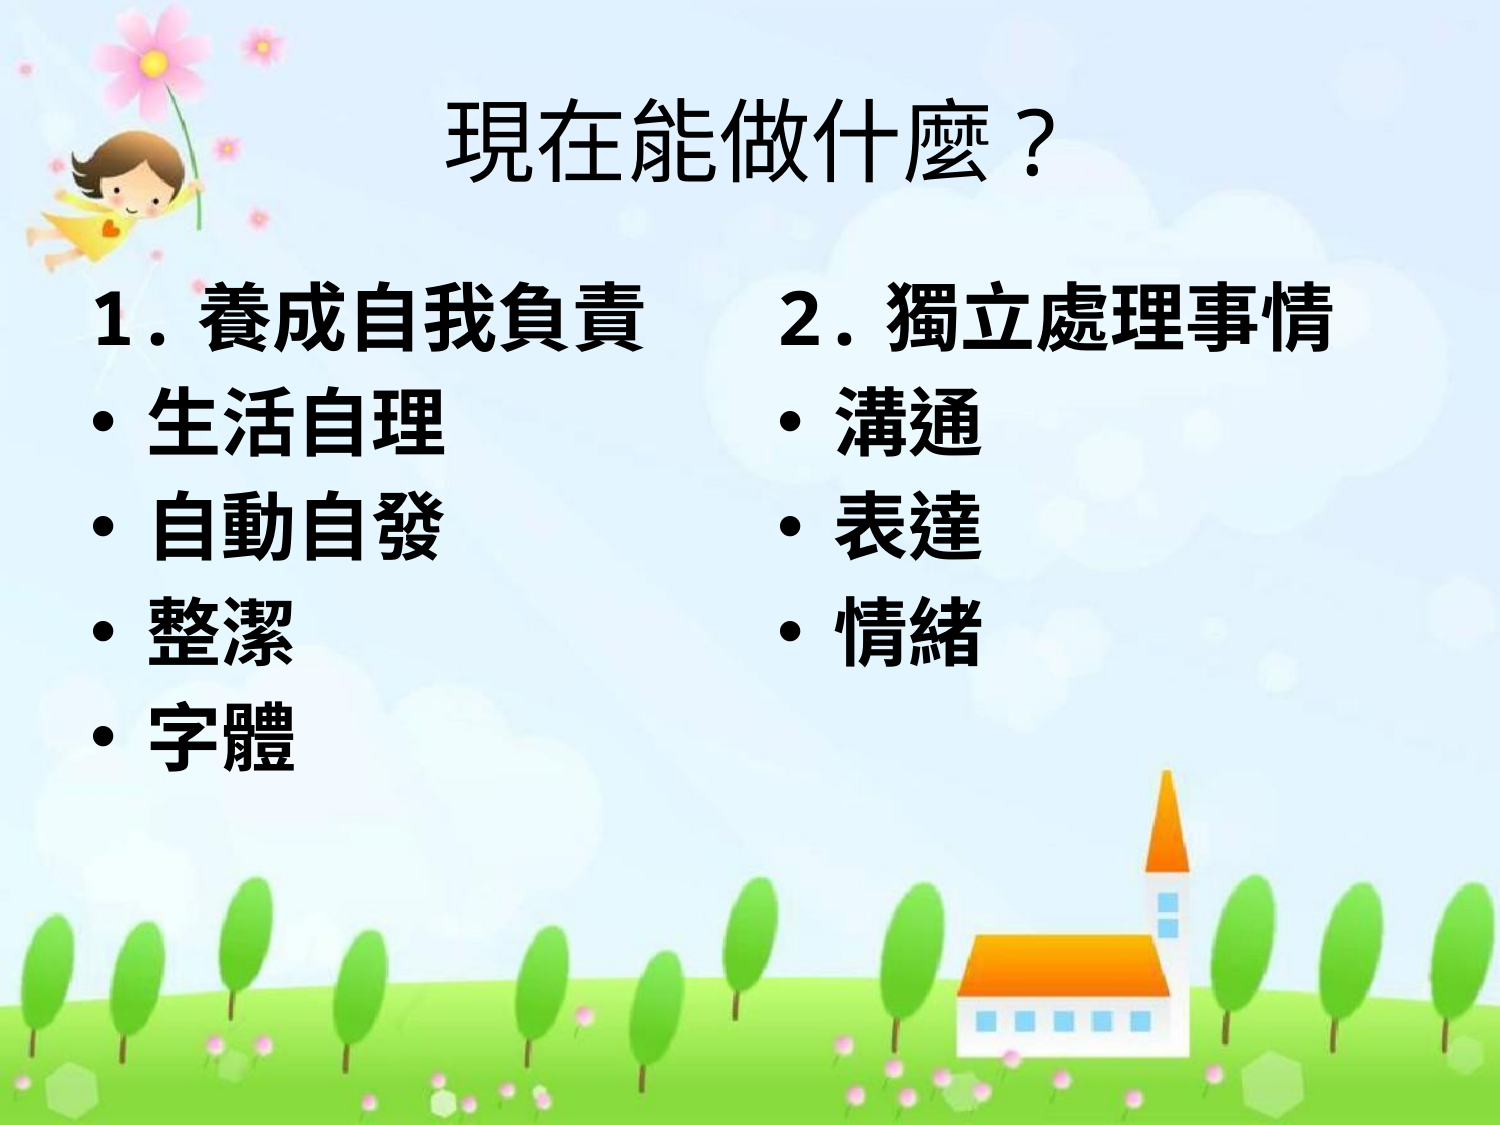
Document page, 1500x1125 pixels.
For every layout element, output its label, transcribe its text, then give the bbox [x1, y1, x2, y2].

title 現在能做什麼? [75, 45, 1425, 233]
list 1.養成自我負責 生活自理 自動自發 整潔 字體 [75, 262, 738, 1005]
list 2.獨立處理事情 溝通 表達 情緒 [762, 262, 1425, 1005]
picture [0, 0, 1500, 1125]
